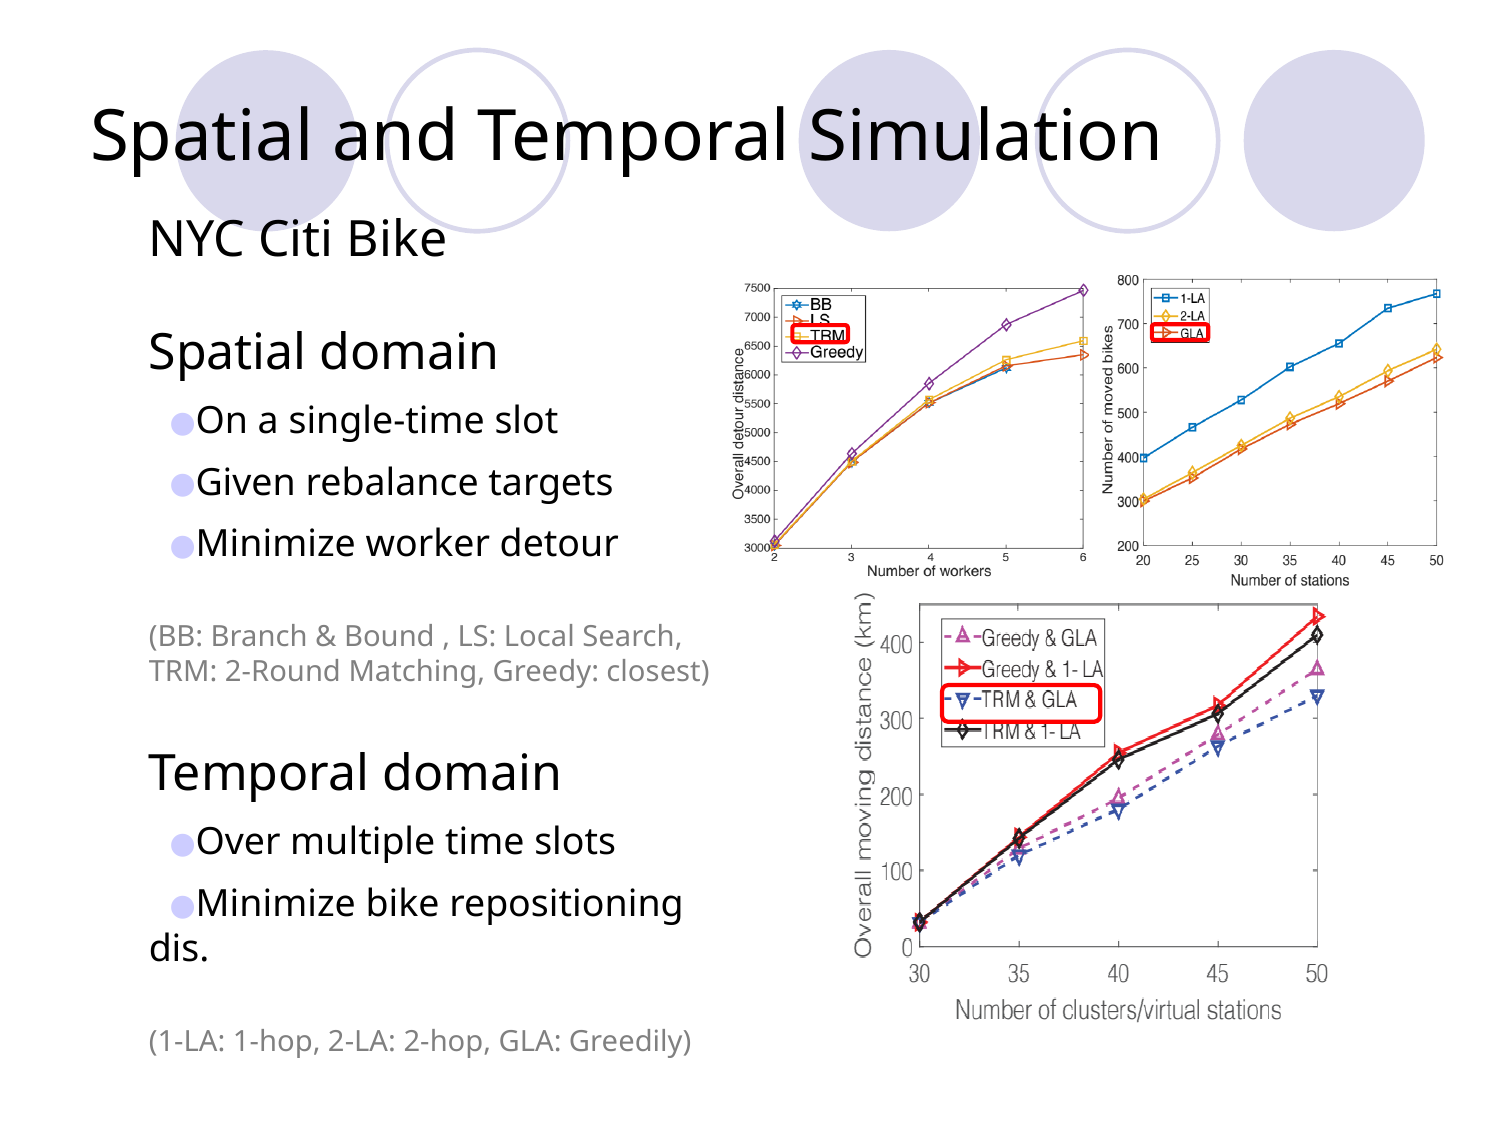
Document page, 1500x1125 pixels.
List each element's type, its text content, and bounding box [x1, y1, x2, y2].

title Spatial and Temporal Simulation [75, 38, 1425, 227]
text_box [849, 587, 1329, 1025]
list NYC Citi Bike Spatial domain On a single-time slot Given rebalance targets Minimize worker detour (BB: Branch & Bound , LS: Local Search, TRM: 2-Round Matching, Greedy: closest) Temporal domain Over multiple time slots Minimize bike repositioning dis. (1-LA: 1-hop, 2-LA: 2-hop, GLA: Greedily) [77, 191, 741, 934]
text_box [1099, 266, 1446, 589]
picture [727, 277, 1090, 579]
